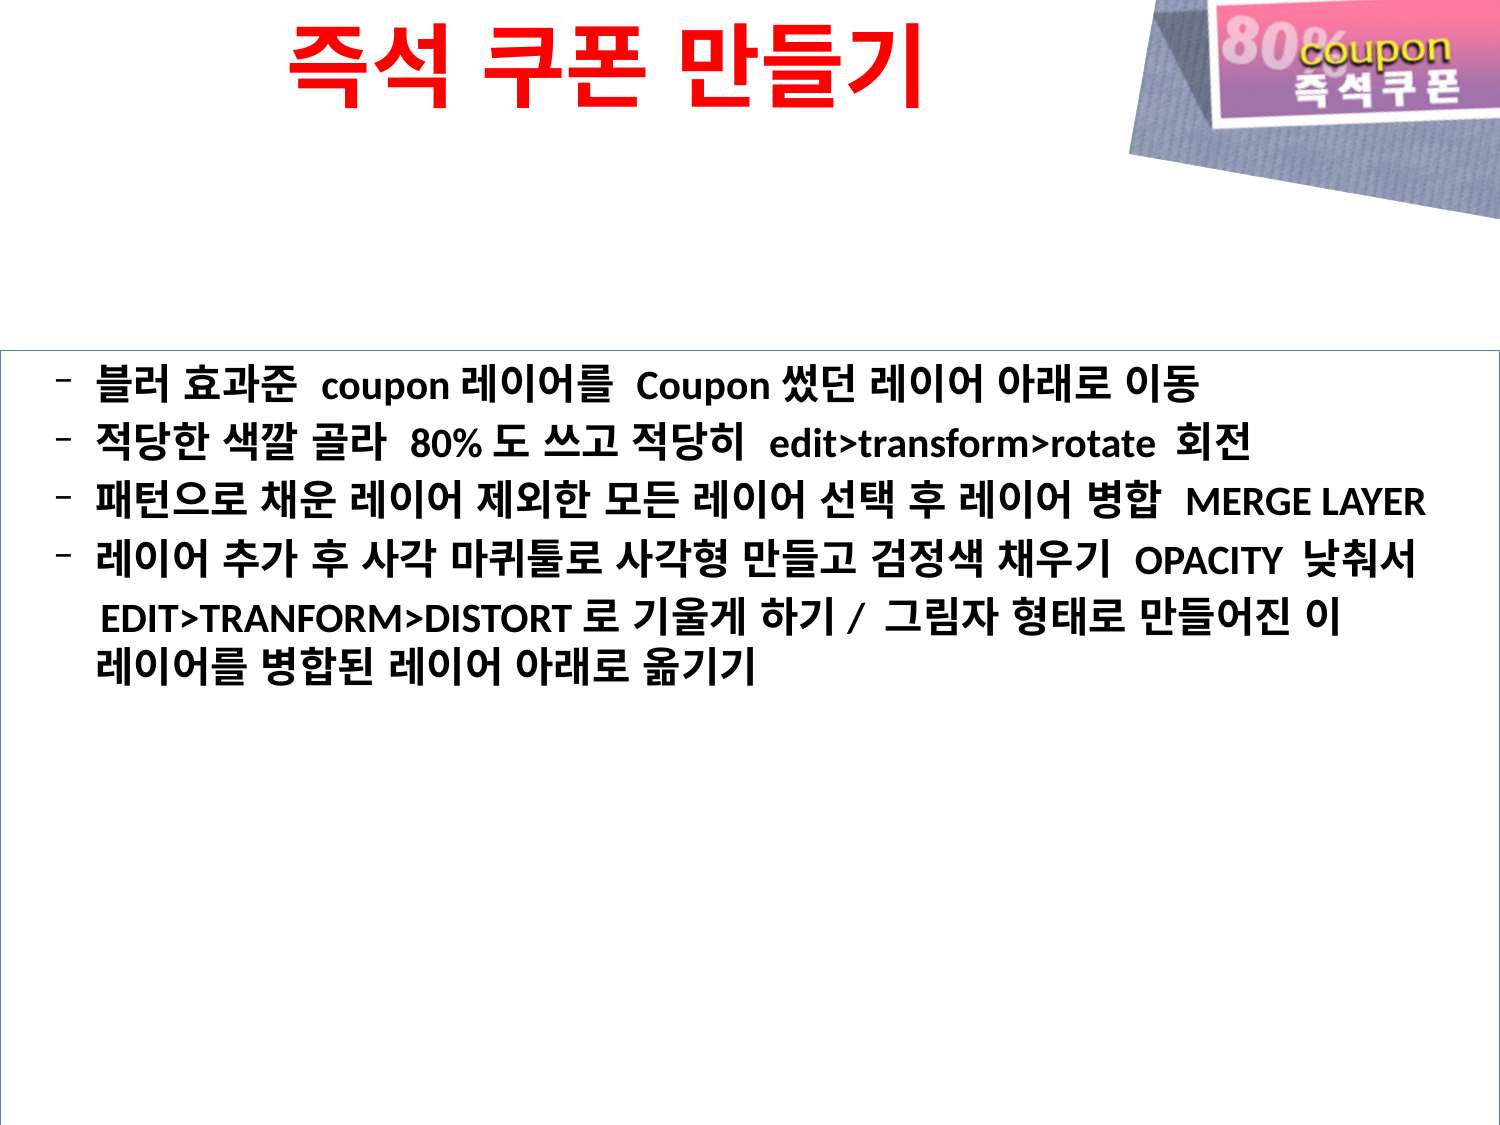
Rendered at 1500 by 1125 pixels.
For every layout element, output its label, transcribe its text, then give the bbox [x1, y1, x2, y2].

title 즉석 쿠폰 만들기 [0, 0, 1142, 128]
picture [1130, 0, 1500, 219]
list 블러 효과준 coupon레이어를 Coupon썼던 레이어 아래로 이동 적당한 색깔 골라 80%도 쓰고 적당히 edit>transform>rotate 회전 패턴으로 채운 레이어 제외한 모든 레이어 선택 후 레이어 병합 MERGE LAYER 레이어 추가 후 사각 마퀴툴로 사각형 만들고 검정색 채우기 OPACITY 낮춰서 EDIT>TRANFORM>DISTORT로 기울게 하기/ 그림자 형태로 만들어진 이 레이어를 병합된 레이어 아래로 옮기기 [0, 350, 1500, 1125]
